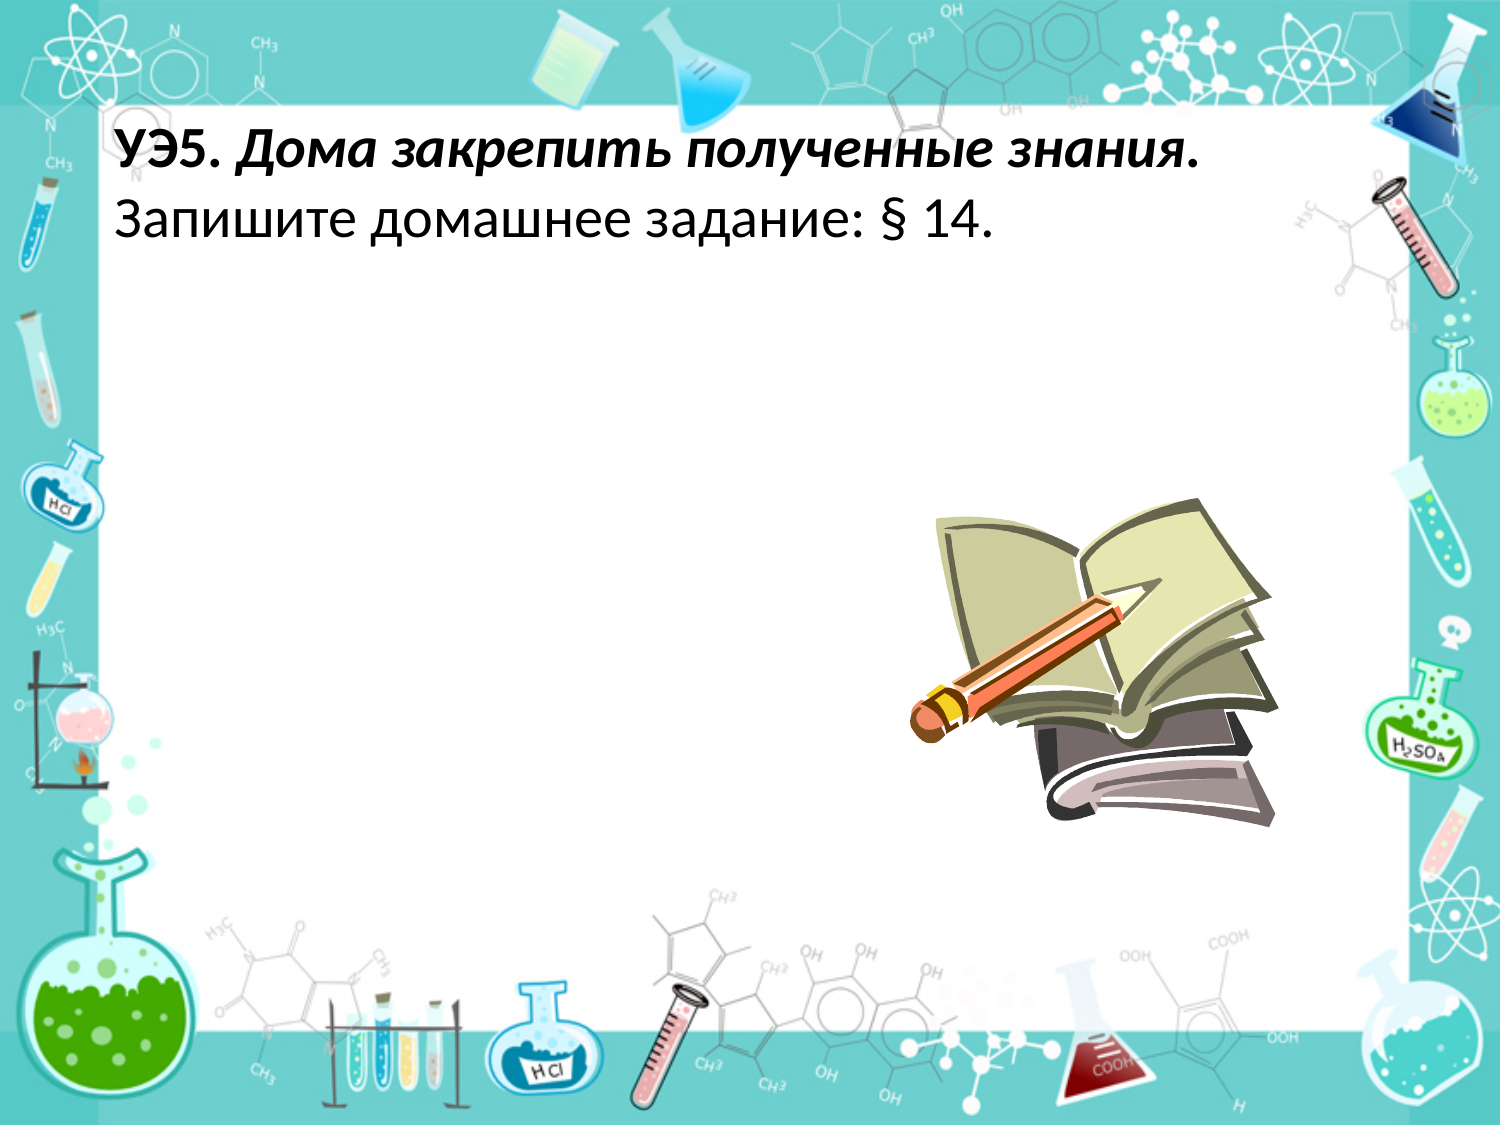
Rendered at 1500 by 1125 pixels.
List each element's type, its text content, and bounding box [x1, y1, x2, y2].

picture [0, 0, 1500, 1125]
text_box УЭ5. Дома закрепить полученные знания. Запишите домашнее задание: § 14. [100, 101, 1376, 467]
